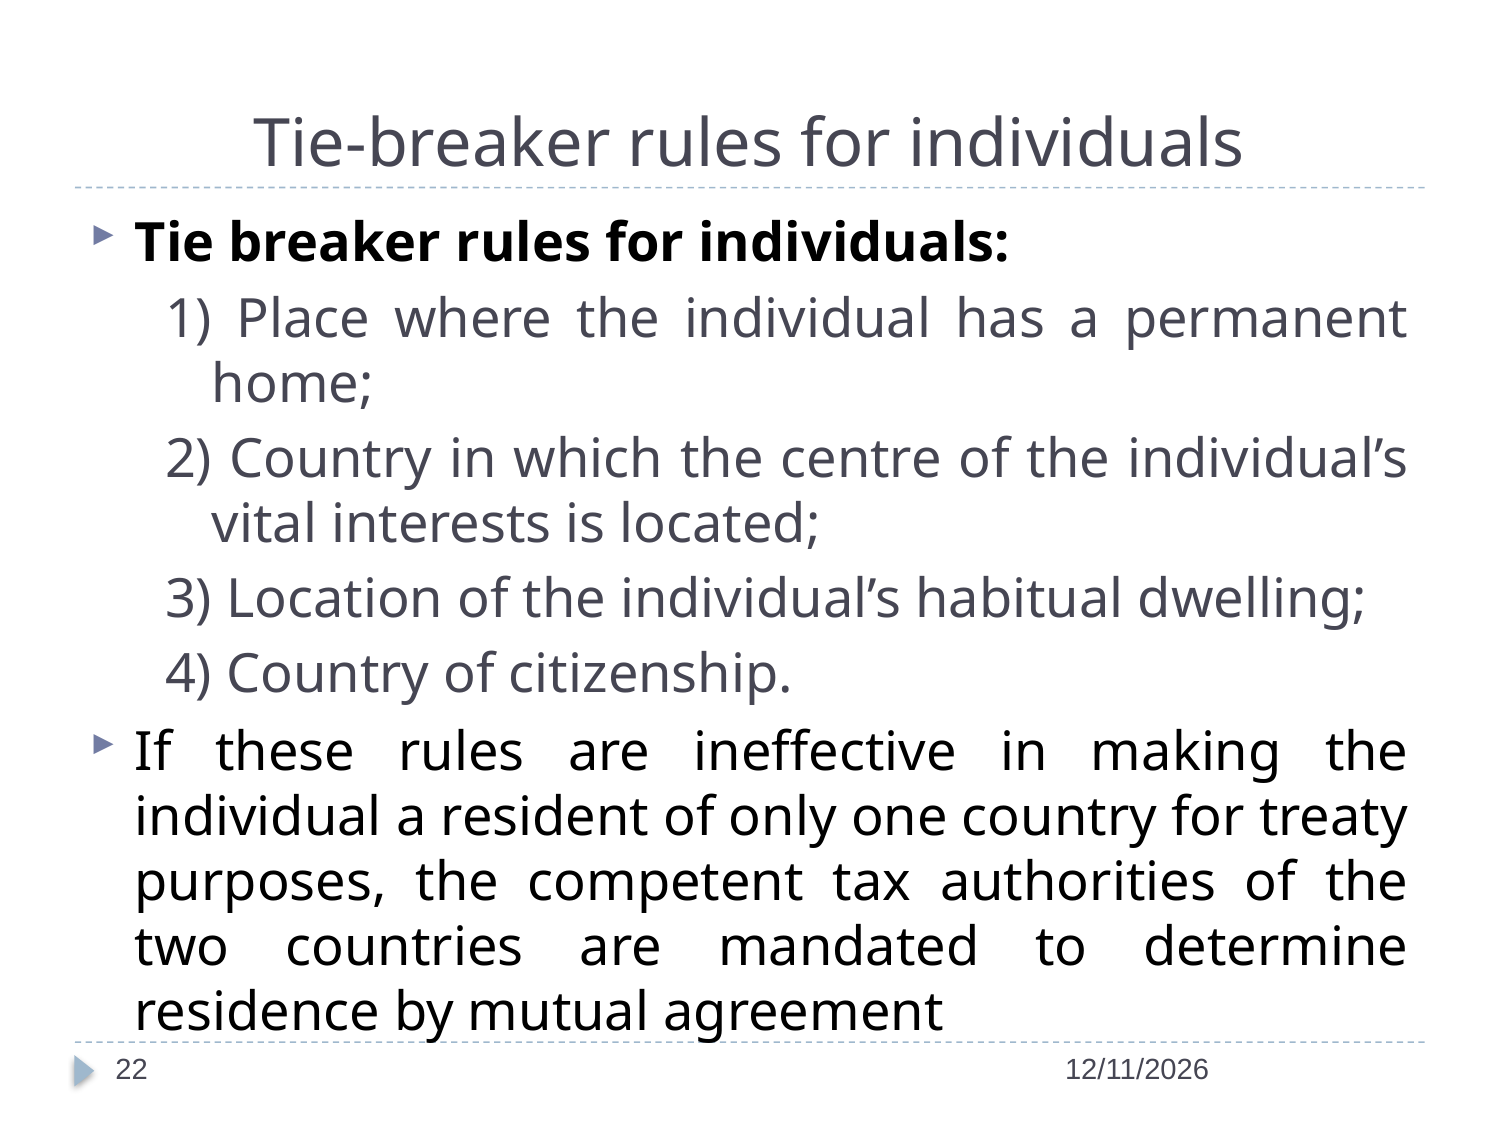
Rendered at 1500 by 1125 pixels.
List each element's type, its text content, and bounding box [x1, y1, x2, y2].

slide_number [1050, 1042, 1426, 1103]
slide_number 22 [100, 1042, 426, 1103]
title Tie-breaker rules for individuals [75, 24, 1425, 188]
list Tie breaker rules for individuals: 1) Place where the individual has a permanent home; 2) Country in which the centre of the individual’s vital interests is located; 3) Location of the individual’s habitual dwelling; 4) Country of citizenship. If these rules are ineffective in making the individual a resident of only one country for treaty purposes, the competent tax authorities of the two countries are mandated to determine residence by mutual agreement [75, 200, 1425, 1010]
